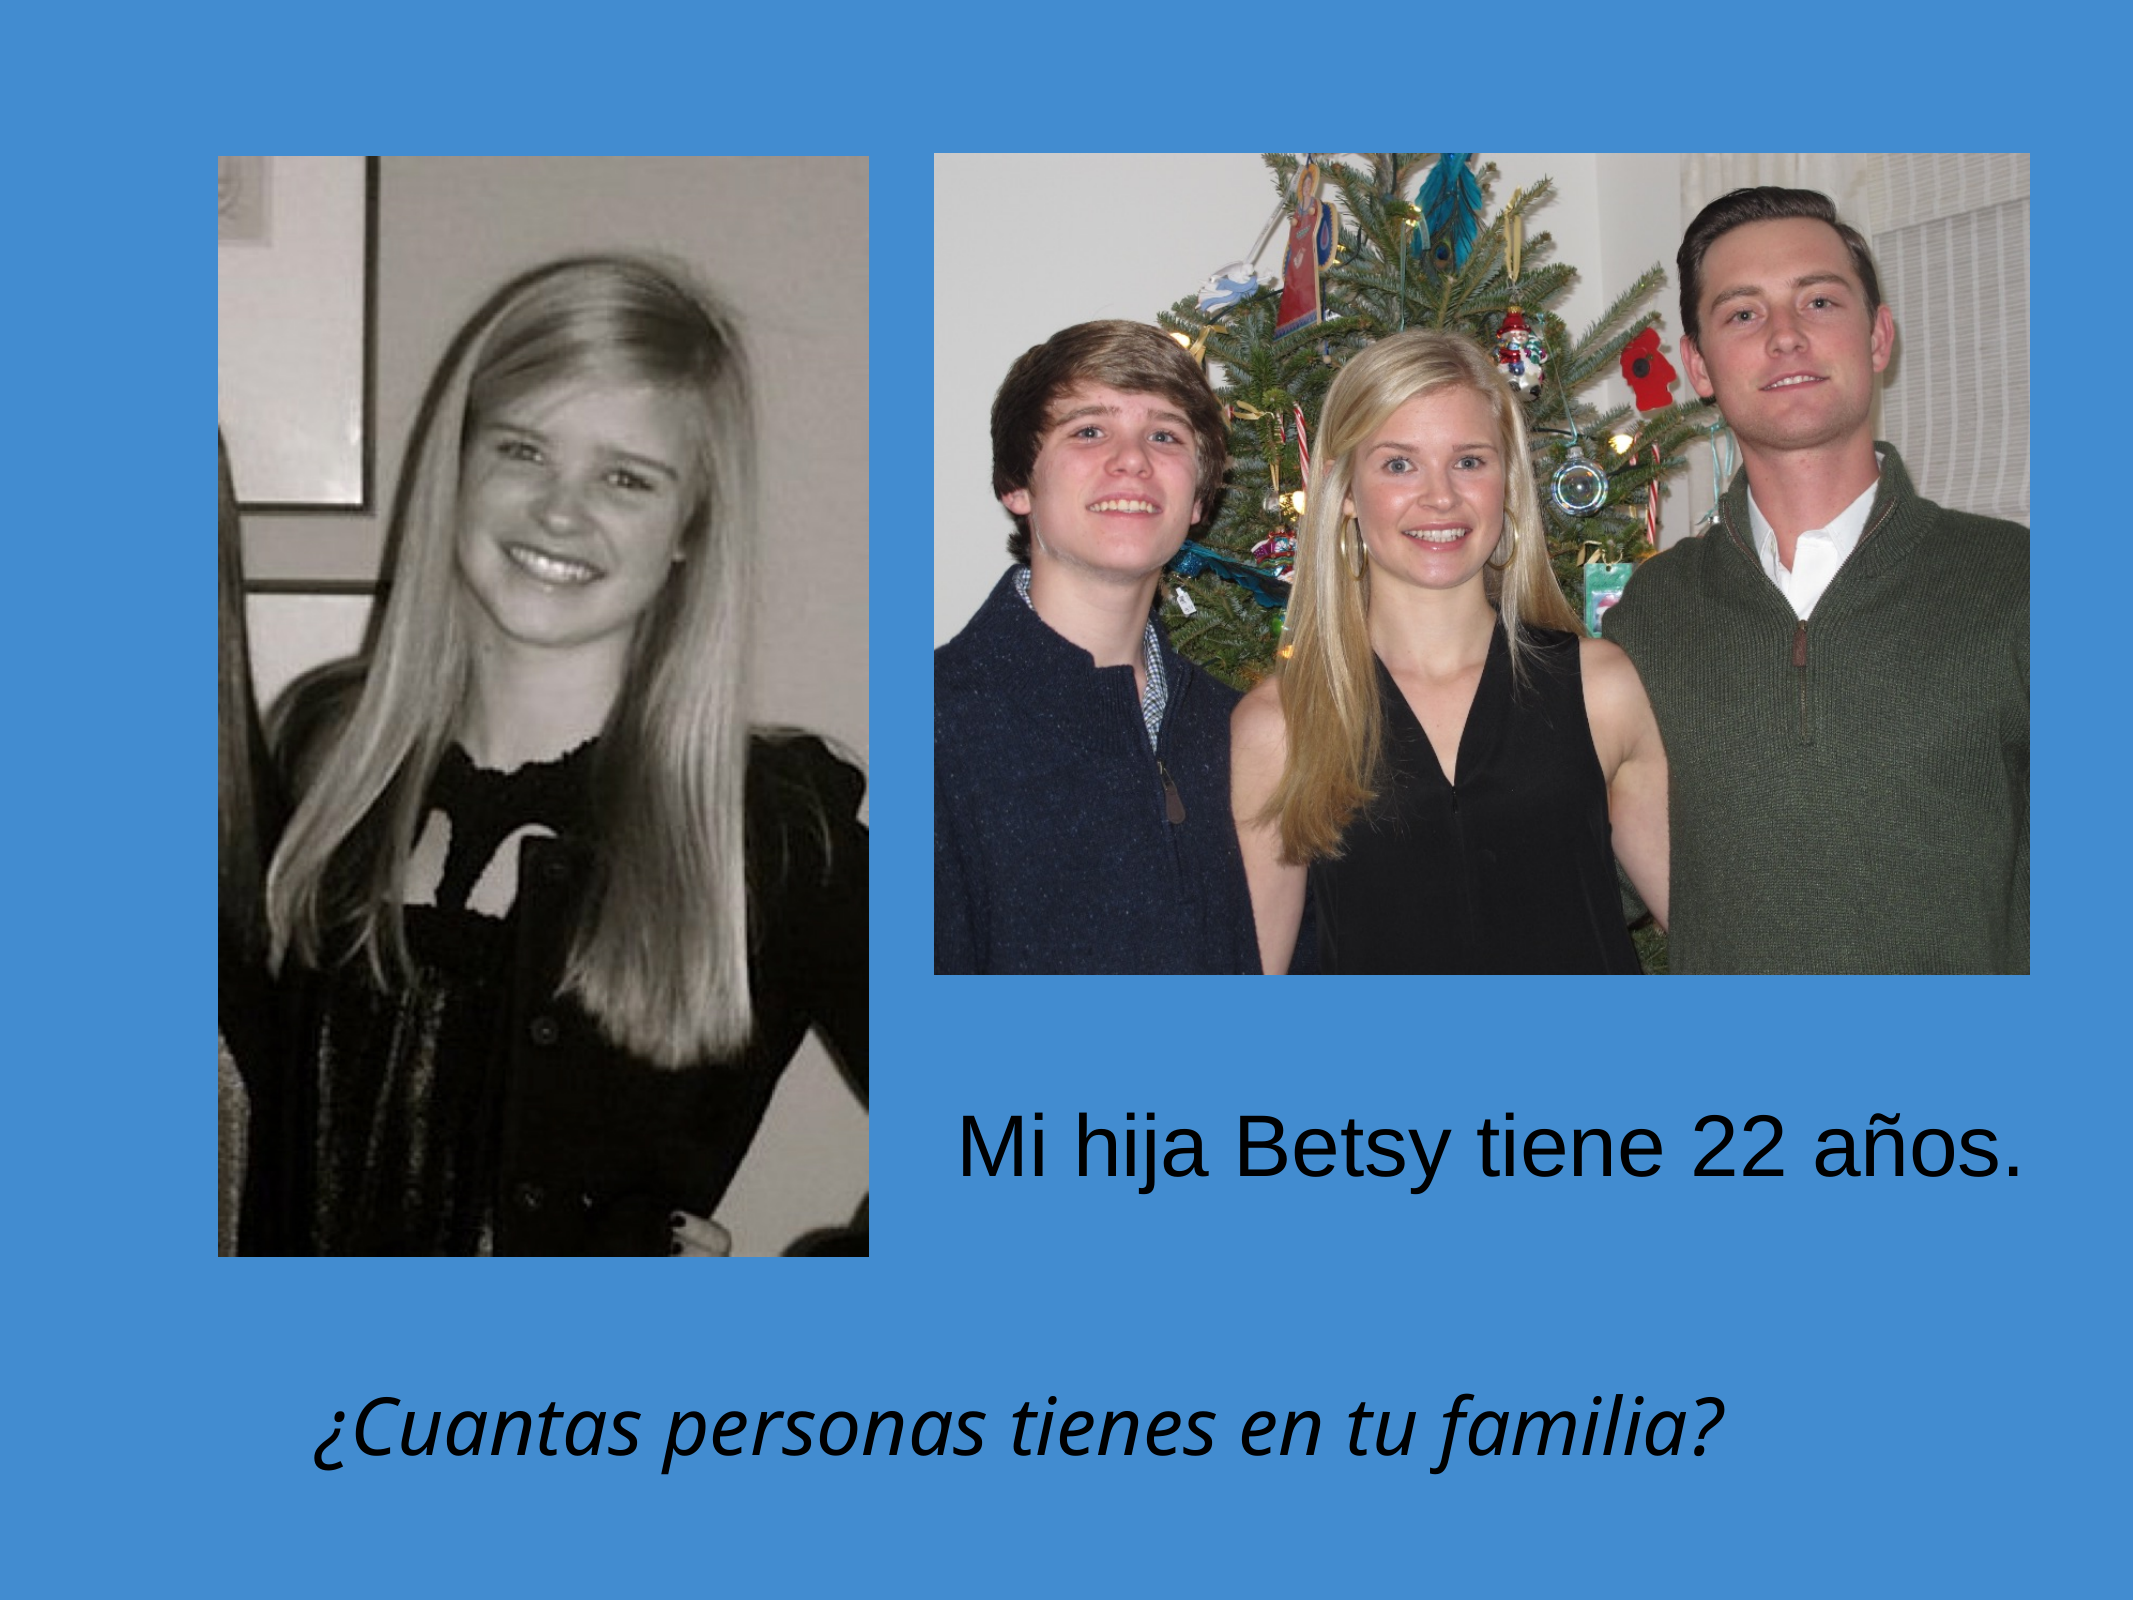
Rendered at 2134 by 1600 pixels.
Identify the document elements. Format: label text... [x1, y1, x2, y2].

list ¿Cuantas personas tienes en tu familia? [212, 1308, 1828, 1472]
picture [933, 152, 2030, 975]
text_box Mi hija Betsy tiene 22 años. [956, 1089, 2052, 1195]
picture [218, 156, 869, 1258]
